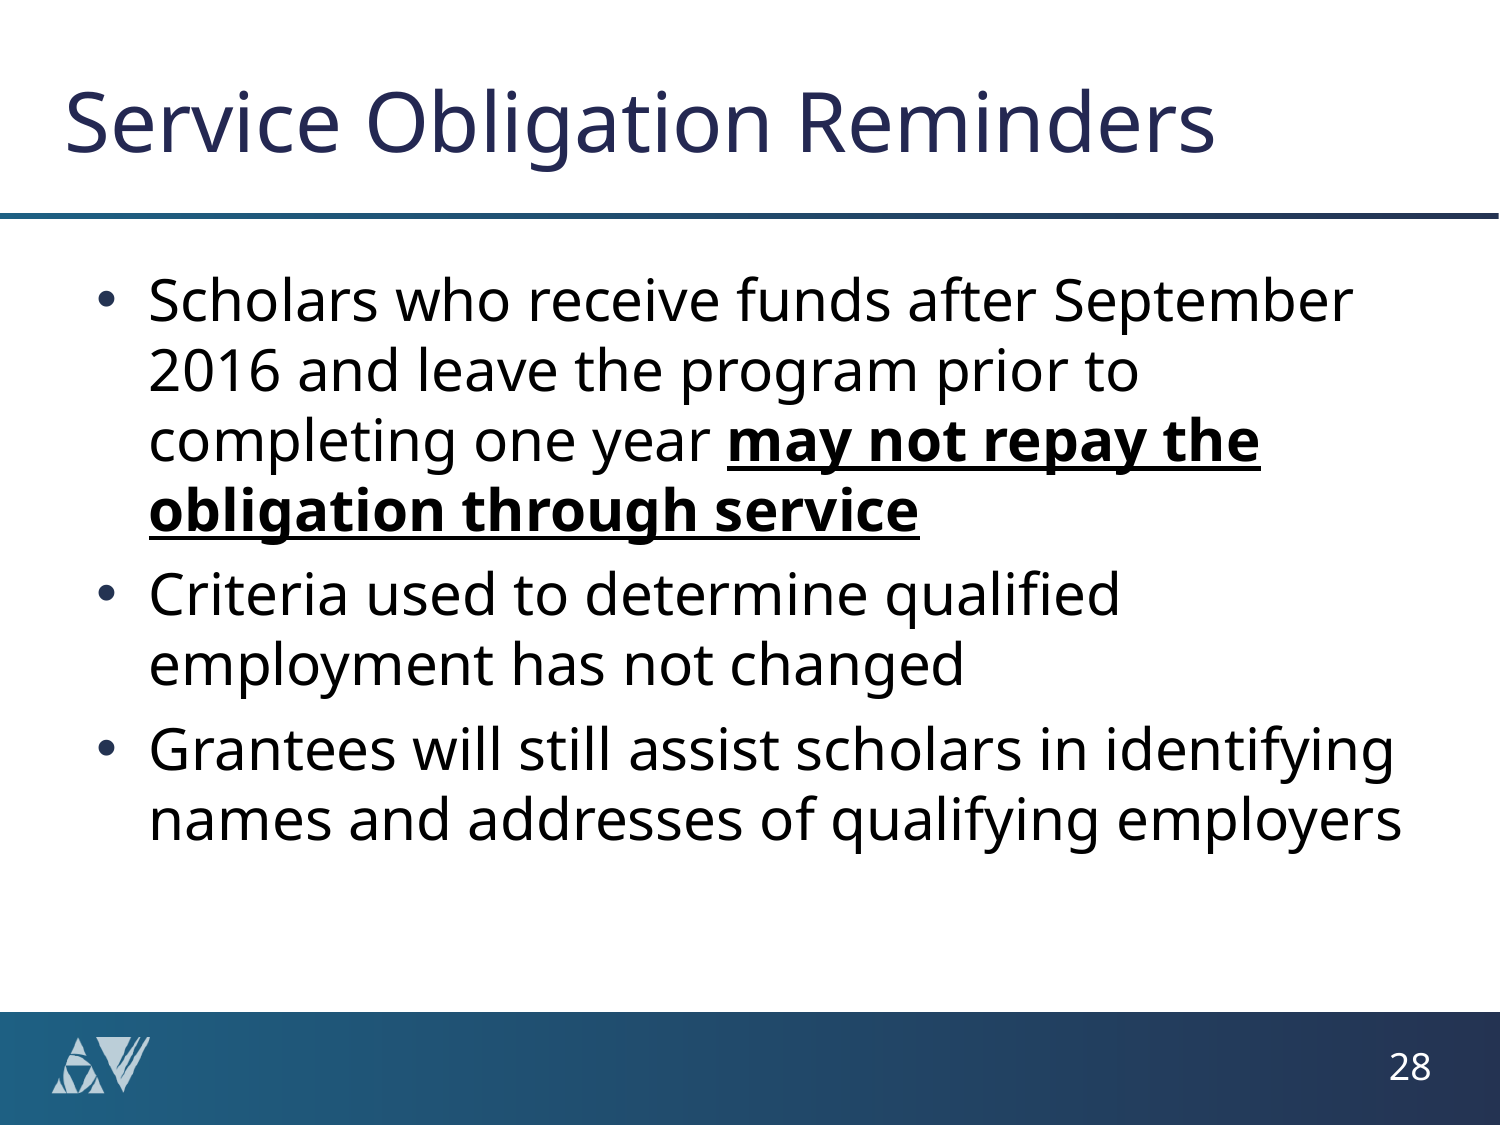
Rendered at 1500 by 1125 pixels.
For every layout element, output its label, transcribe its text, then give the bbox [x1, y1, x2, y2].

picture [50, 1037, 150, 1094]
list Scholars who receive funds after September 2016 and leave the program prior to completing one year may not repay the obligation through service Criteria used to determine qualified employment has not changed Grantees will still assist scholars in identifying names and addresses of qualifying employers [81, 256, 1420, 994]
slide_number 28 [1374, 1012, 1500, 1125]
title Service Obligation Reminders [50, 37, 1388, 200]
